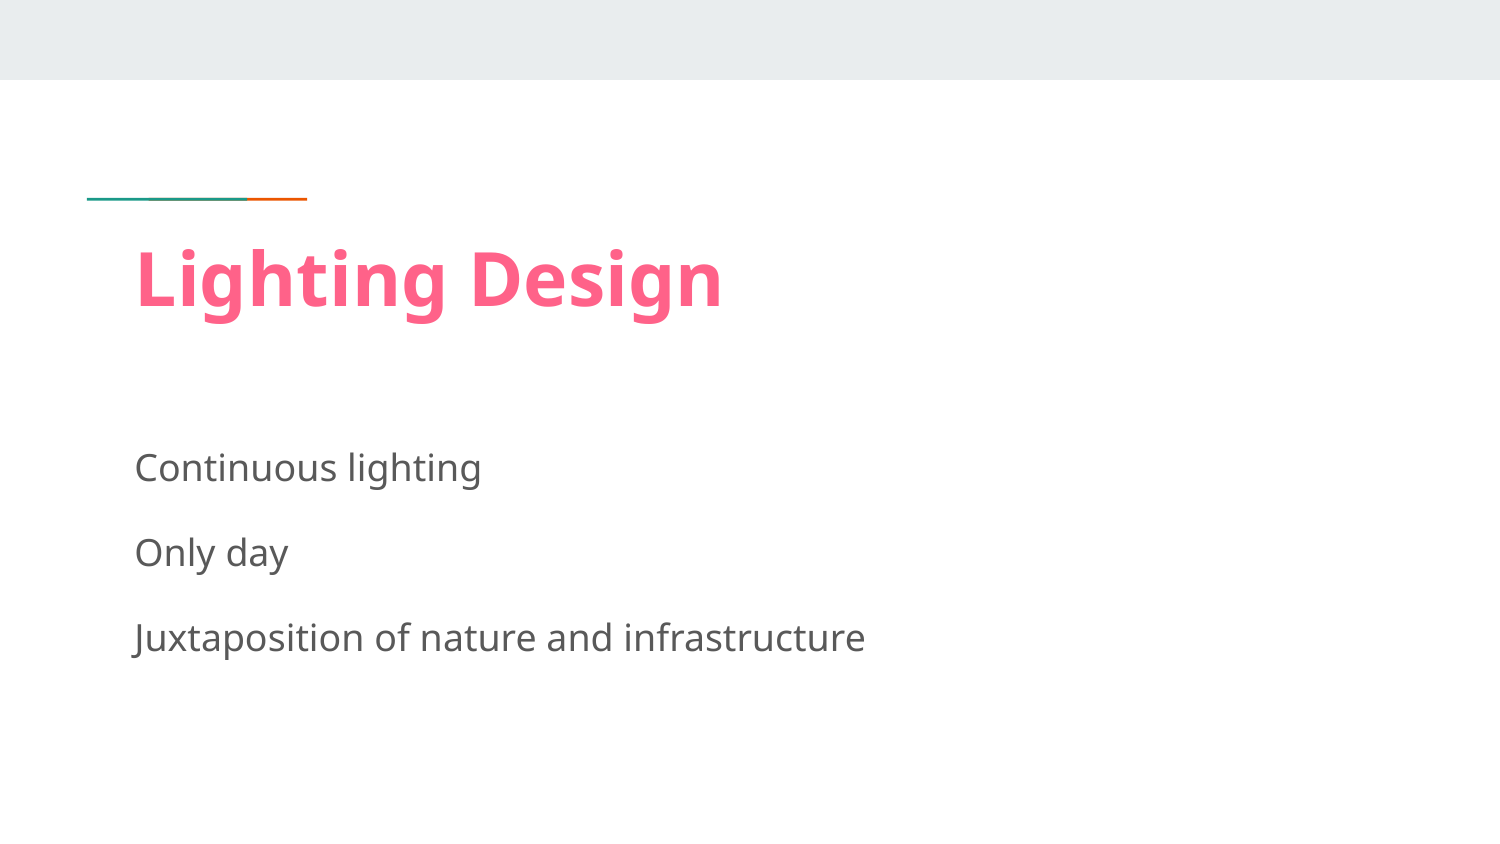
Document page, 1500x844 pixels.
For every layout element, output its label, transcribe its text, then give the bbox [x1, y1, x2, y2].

title Lighting Design [119, 216, 1381, 305]
list Continuous lighting Only day Juxtaposition of nature and infrastructure [119, 421, 1381, 710]
